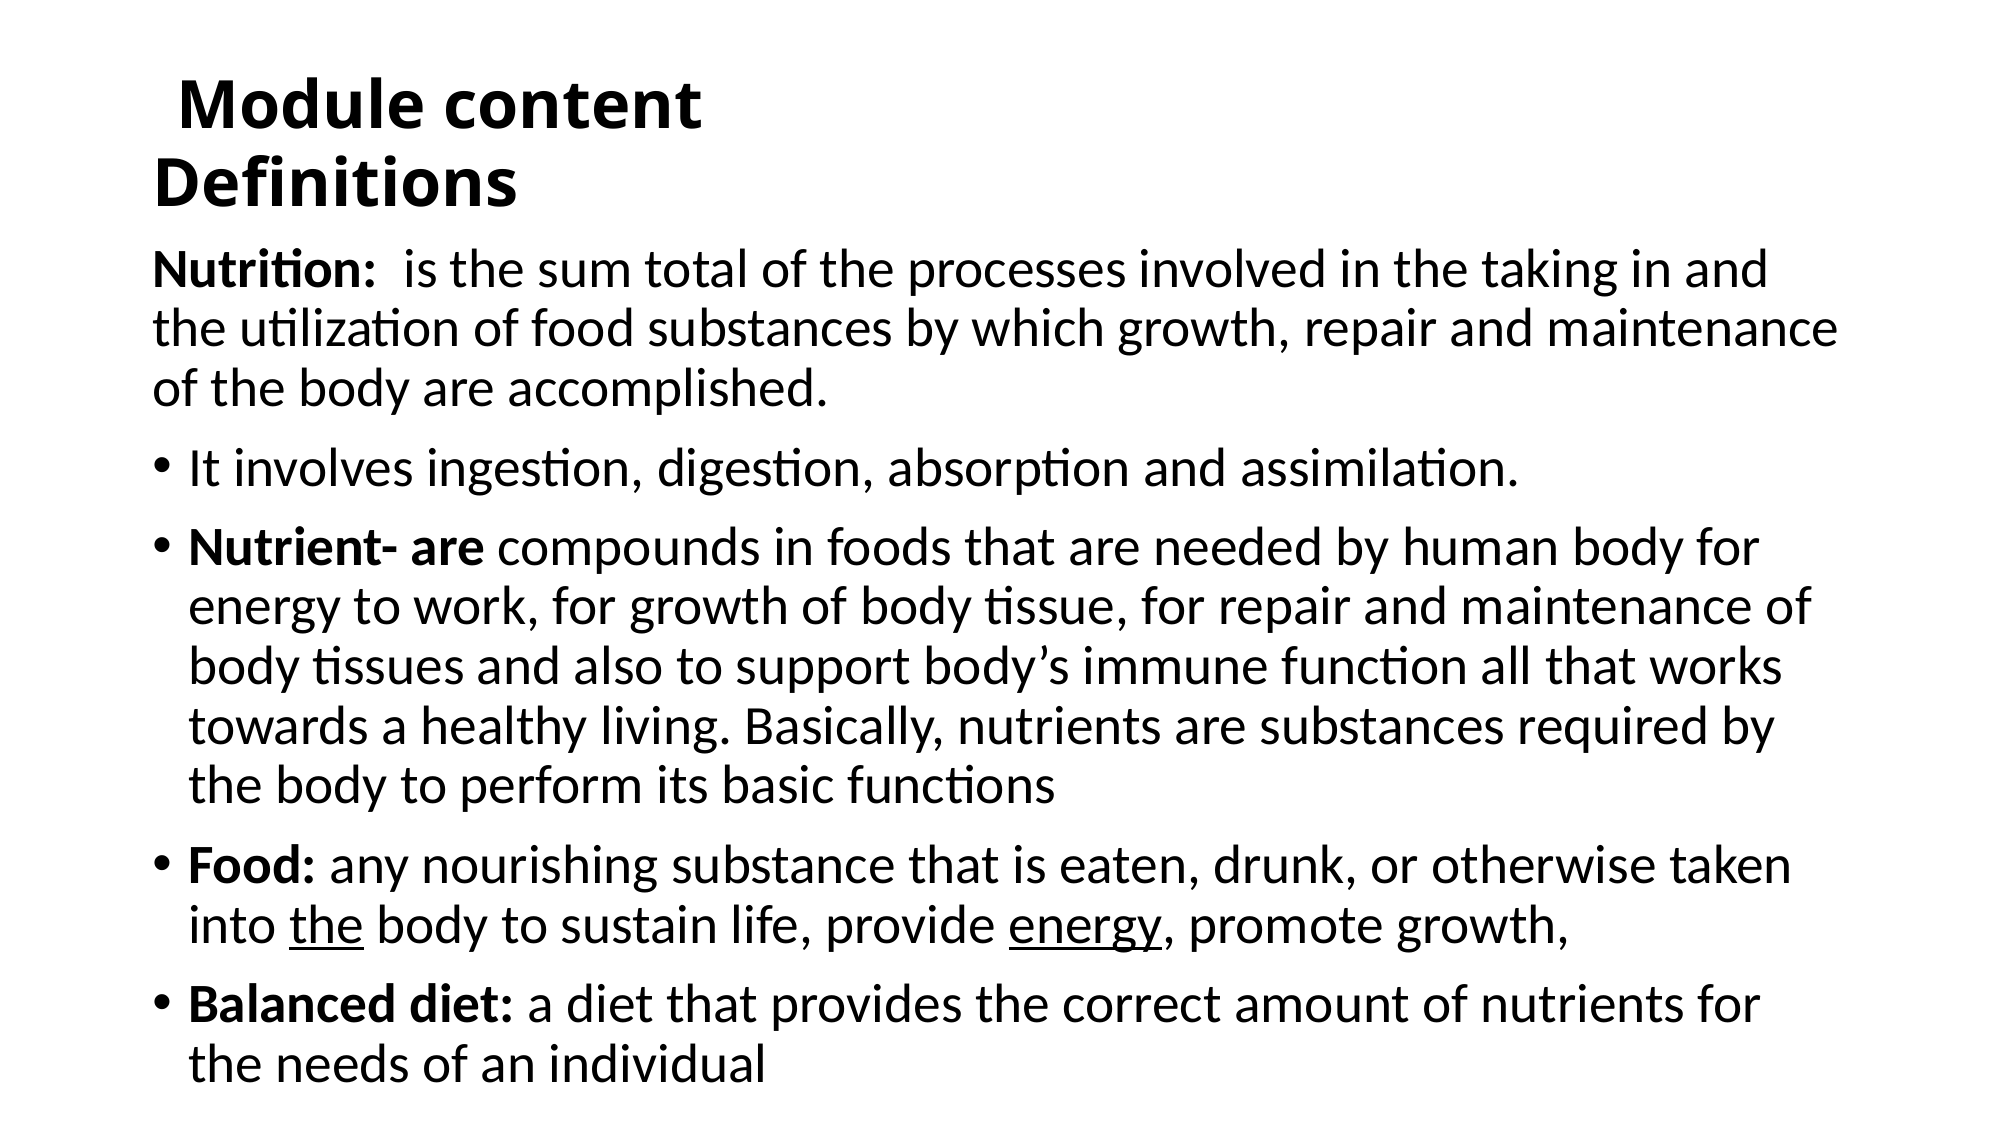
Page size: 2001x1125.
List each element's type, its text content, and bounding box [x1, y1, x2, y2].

title Module content Definitions [137, 37, 1863, 232]
list Nutrition: is the sum total of the processes involved in the taking in and the utilization of food substances by which growth, repair and maintenance of the body are accomplished. It involves ingestion, digestion, absorption and assimilation. Nutrient- are compounds in foods that are needed by human body for energy to work, for growth of body tissue, for repair and maintenance of body tissues and also to support body’s immune function all that works towards a healthy living. Basically, nutrients are substances required by the body to perform its basic functions Food: any nourishing substance that is eaten, drunk, or otherwise taken into the body to sustain life, provide energy, promote growth, Balanced diet: a diet that provides the correct amount of nutrients for the needs of an individual [137, 232, 1863, 1102]
